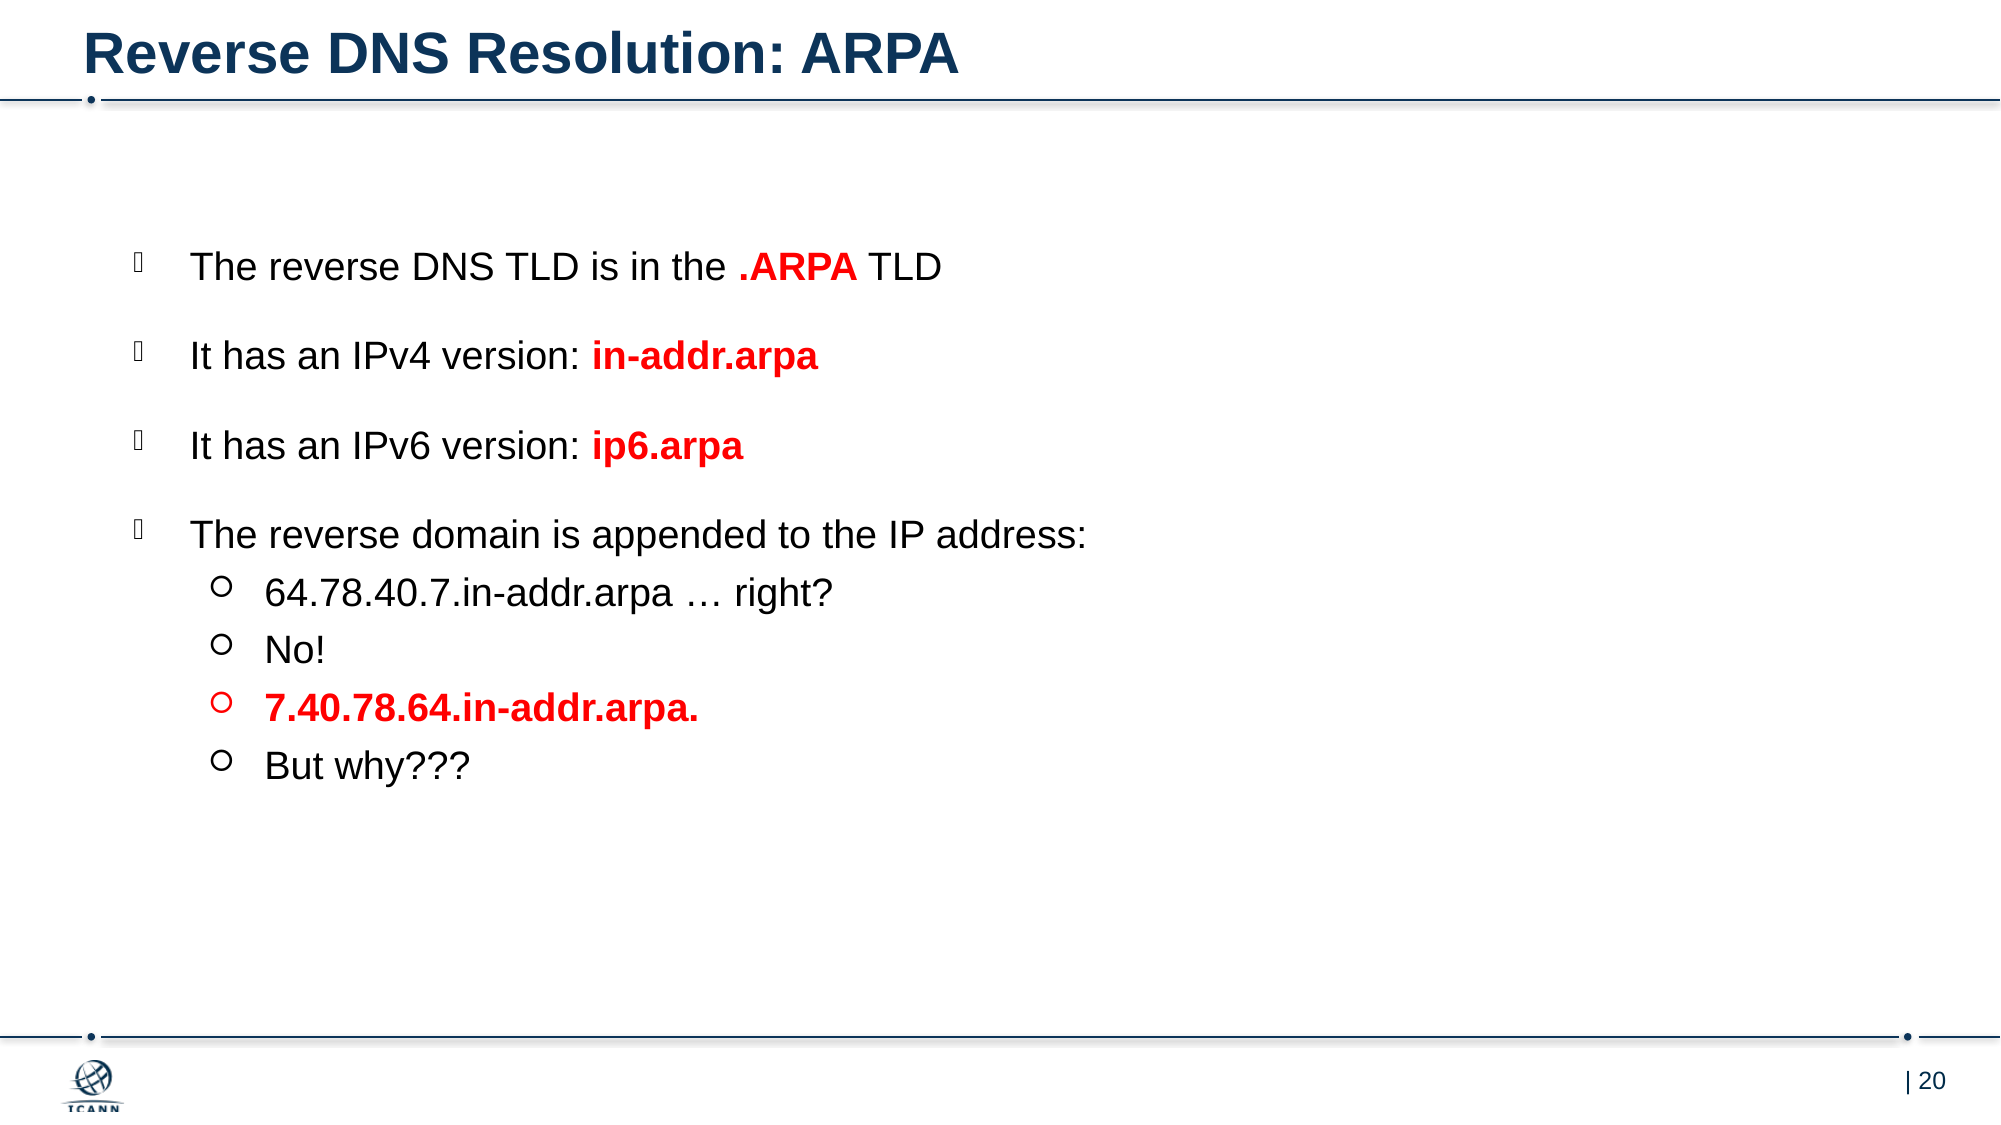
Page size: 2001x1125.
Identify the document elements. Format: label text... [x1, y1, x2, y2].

list The reverse DNS TLD is in the .ARPA TLD It has an IPv4 version: in-addr.arpa It has an IPv6 version: ip6.arpa The reverse domain is appended to the IP address: 64.78.40.7.in-addr.arpa … right? No! 7.40.78.64.in-addr.arpa. But why??? [133, 241, 1863, 992]
title Reverse DNS Resolution: ARPA [68, 7, 1842, 82]
